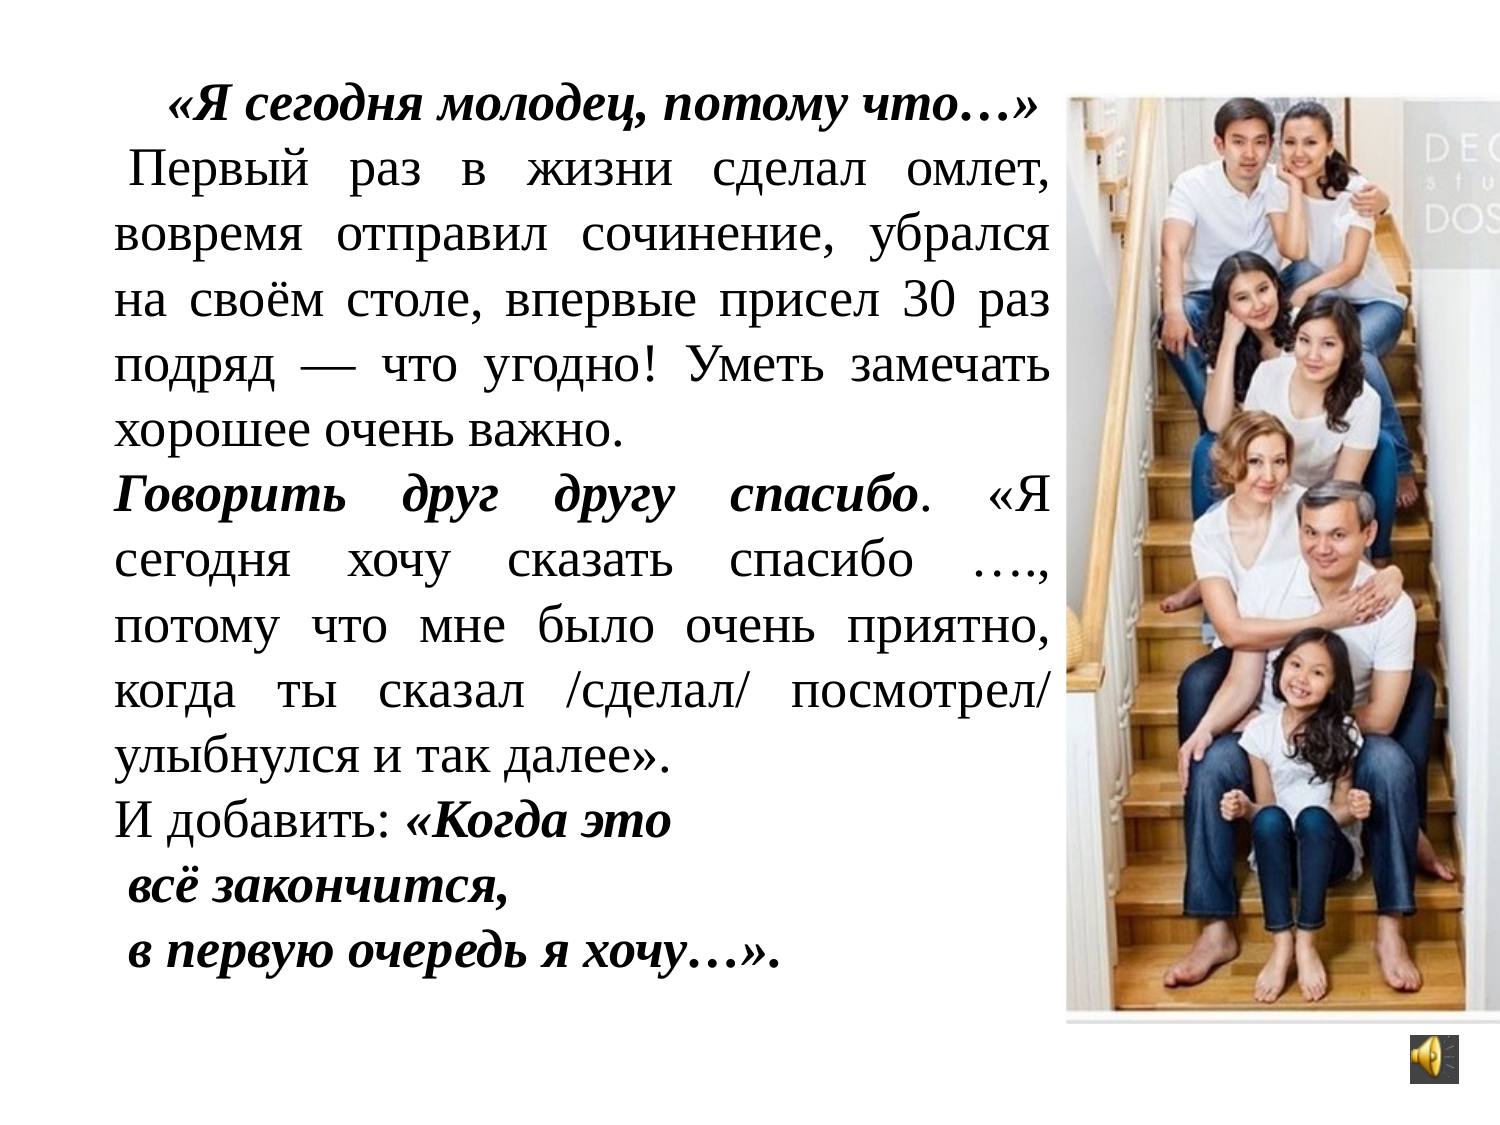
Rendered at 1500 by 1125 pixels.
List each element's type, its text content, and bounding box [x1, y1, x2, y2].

picture [1066, 93, 1500, 1024]
list «Я сегодня молодец, потому что…» Первый раз в жизни сделал омлет, вовремя отправил сочинение, убрался на своём столе, впервые присел 30 раз подряд — что угодно! Уметь замечать хорошее очень важно. Говорить друг другу спасибо. «Я сегодня хочу сказать спасибо …., потому что мне было очень приятно, когда ты сказал /сделал/ посмотрел/ улыбнулся и так далее». И добавить: «Когда это всё закончится, в первую очередь я хочу…». [46, 58, 1067, 1055]
picture [1409, 1034, 1460, 1085]
